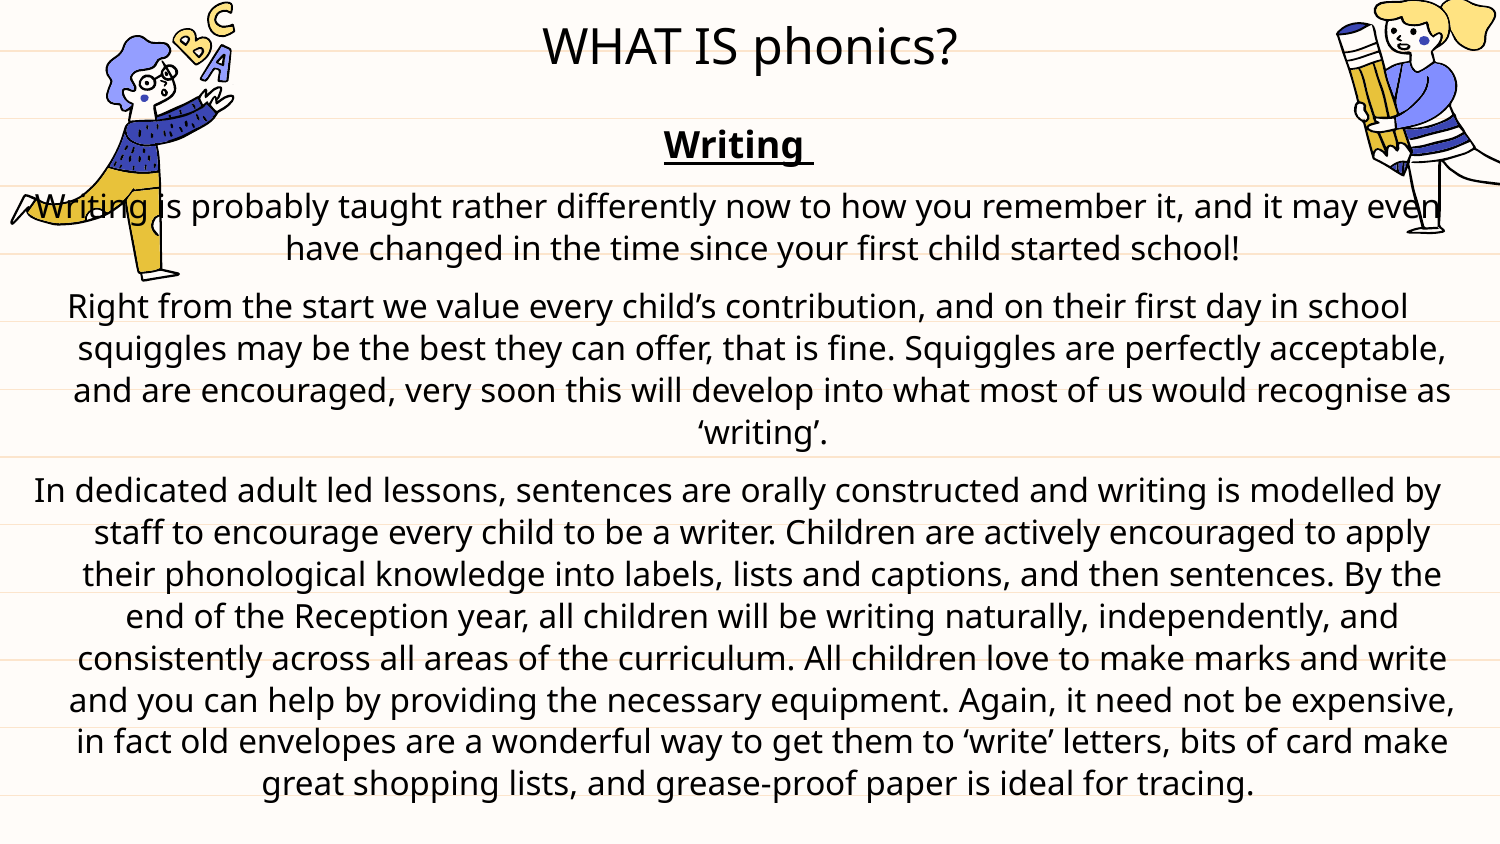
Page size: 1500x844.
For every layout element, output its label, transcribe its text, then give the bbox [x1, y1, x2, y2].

title WHAT IS phonics? [329, 0, 1171, 90]
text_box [1335, 0, 1500, 235]
subtitle Writing Writing is probably taught rather differently now to how you remember it, and it may even have changed in the time since your first child started school! Right from the start we value every child’s contribution, and on their first day in school squiggles may be the best they can offer, that is fine. Squiggles are perfectly acceptable, and are encouraged, very soon this will develop into what most of us would recognise as ‘writing’. In dedicated adult led lessons, sentences are orally constructed and writing is modelled by staff to encourage every child to be a writer. Children are actively encouraged to apply their phonological knowledge into labels, lists and captions, and then sentences. By the end of the Reception year, all children will be writing naturally, independently, and consistently across all areas of the curriculum. All children love to make marks and write and you can help by providing the necessary equipment. Again, it need not be expensive, in fact old envelopes are a wonderful way to get them to ‘write’ letters, bits of card make great shopping lists, and grease-proof paper is ideal for tracing. [268, 104, 1330, 235]
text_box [0, 24, 264, 284]
